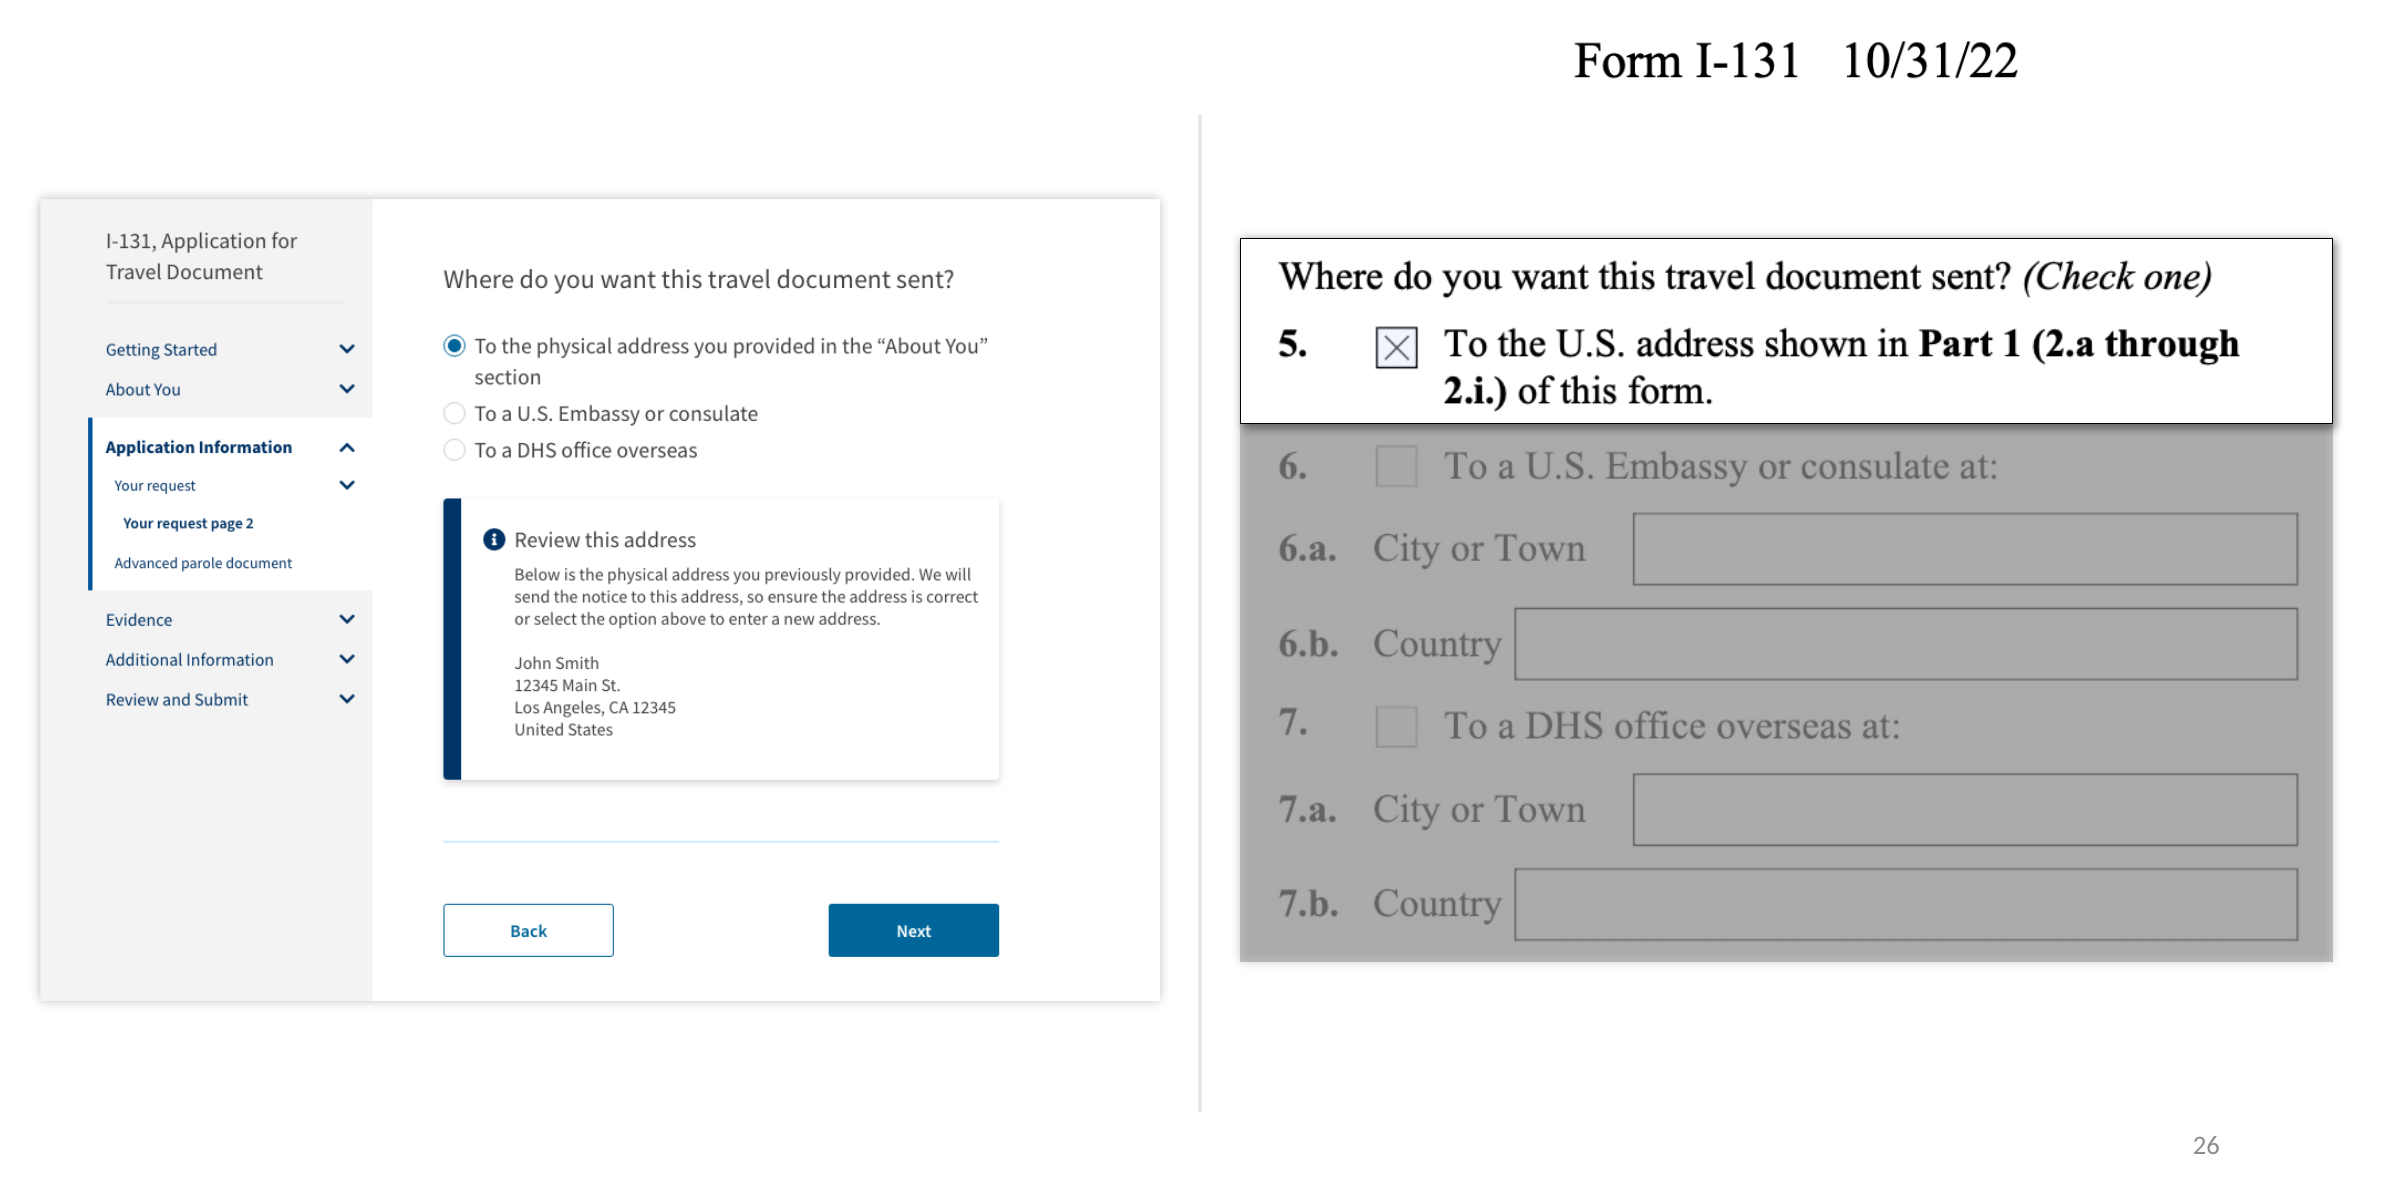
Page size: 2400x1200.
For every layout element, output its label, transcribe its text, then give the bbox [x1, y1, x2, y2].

picture [1240, 238, 2333, 962]
picture [1542, 23, 2058, 110]
slide_number 26 [1695, 1112, 2235, 1177]
picture [40, 199, 1160, 1001]
